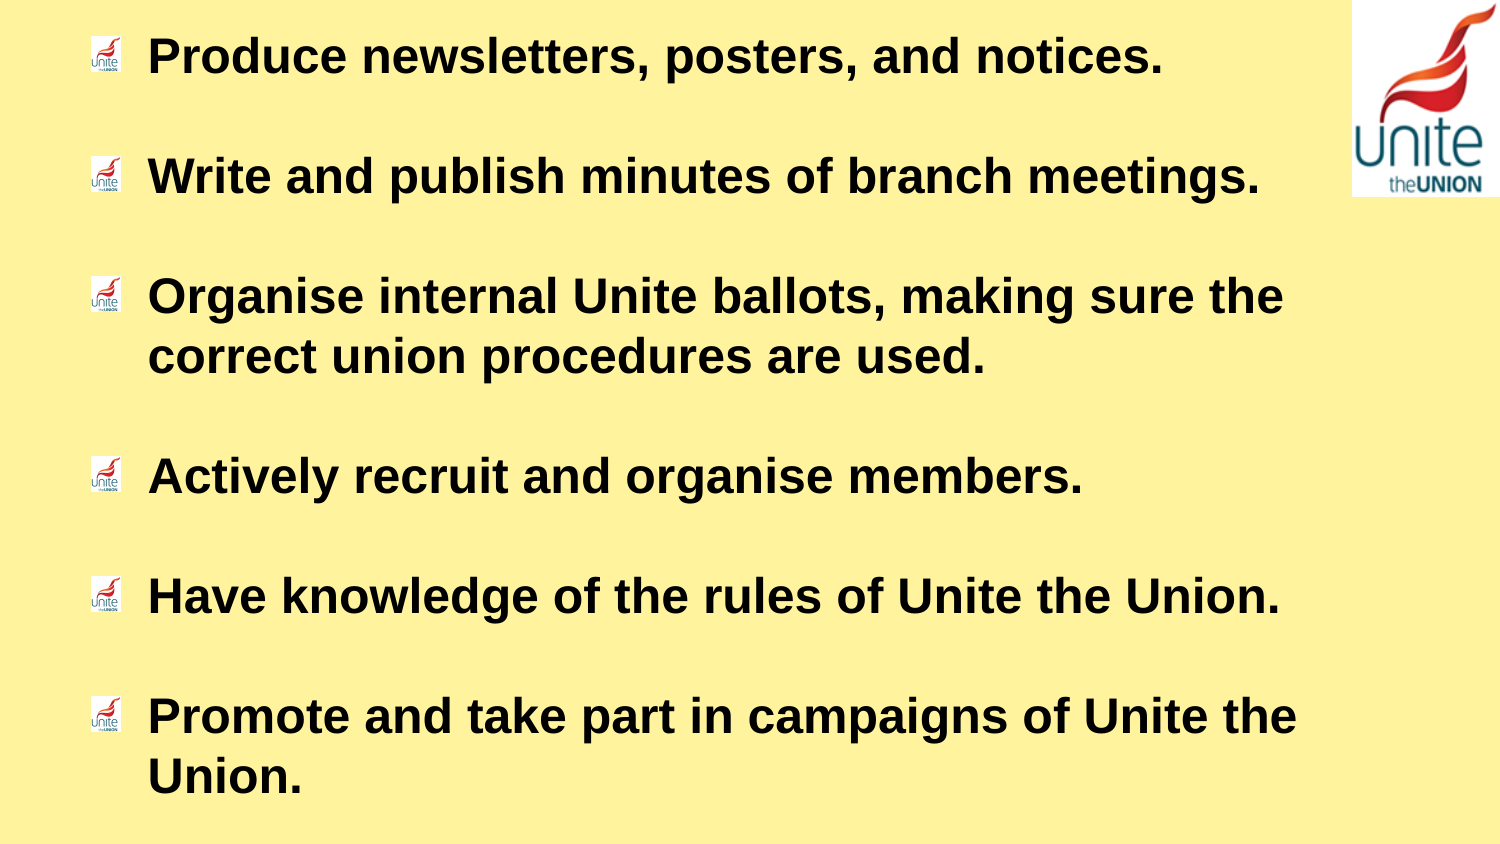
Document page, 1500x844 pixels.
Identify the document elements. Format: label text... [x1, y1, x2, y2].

picture [91, 156, 121, 192]
text_box Produce newsletters, posters, and notices. Write and publish minutes of branch meetings. Organise internal Unite ballots, making sure the correct union procedures are used. Actively recruit and organise members. Have knowledge of the rules of Unite the Union. Promote and take part in campaigns of Unite the Union. [76, 16, 1436, 812]
picture [91, 456, 121, 492]
picture [91, 276, 121, 312]
picture [91, 576, 121, 612]
picture [1352, 0, 1500, 197]
picture [91, 36, 121, 72]
picture [91, 696, 121, 732]
